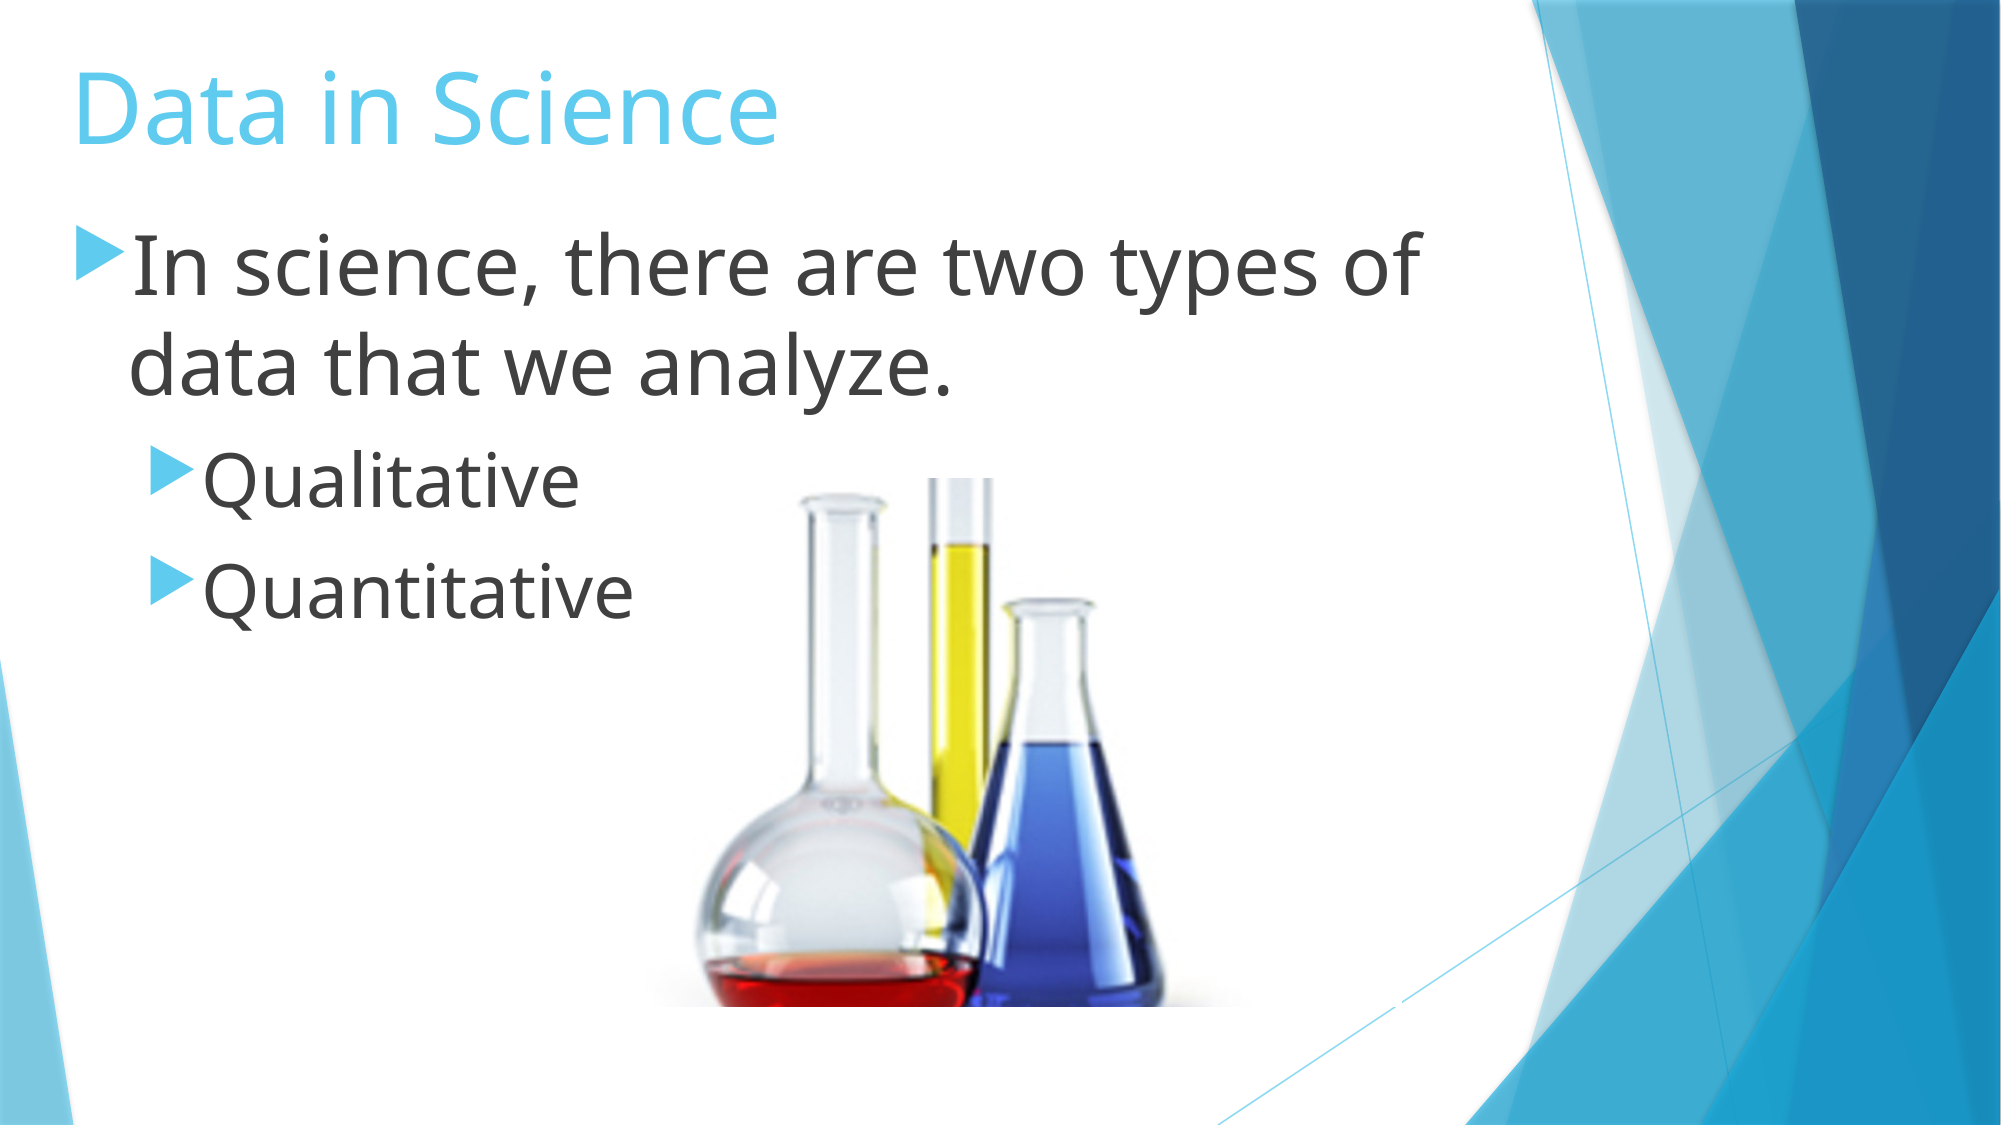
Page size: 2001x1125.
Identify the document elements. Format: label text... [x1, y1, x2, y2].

list In science, there are two types of data that we analyze. Qualitative Quantitative [55, 204, 1467, 721]
title Data in Science [55, 36, 1467, 204]
picture [460, 477, 1403, 1008]
